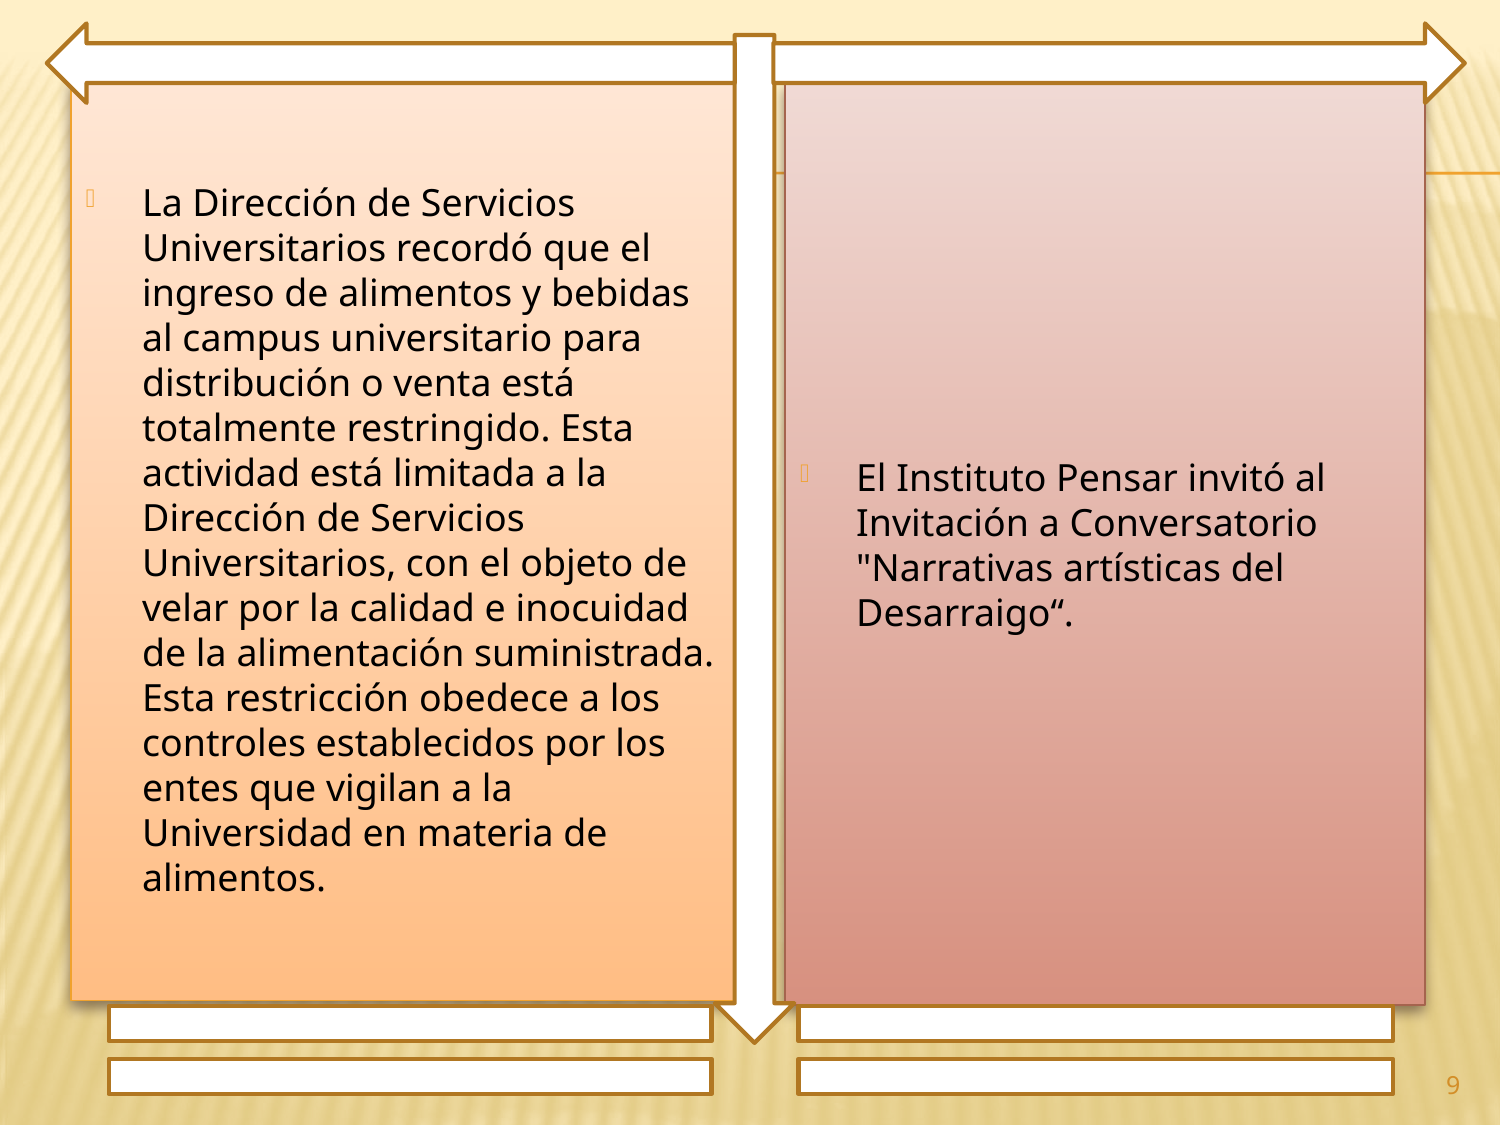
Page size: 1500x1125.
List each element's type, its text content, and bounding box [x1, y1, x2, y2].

slide_number 9 [1350, 1062, 1475, 1103]
text_box [107, 1057, 714, 1096]
text_box [44, 21, 737, 105]
list El Instituto Pensar invitó al Invitación a Conversatorio "Narrativas artísticas del Desarraigo“. [784, 86, 1426, 1006]
text_box [107, 1004, 714, 1043]
text_box [771, 21, 1467, 105]
list La Dirección de Servicios Universitarios recordó que el ingreso de alimentos y bebidas al campus universitario para distribución o venta está totalmente restringido. Esta actividad está limitada a la Dirección de Servicios Universitarios, con el objeto de velar por la calidad e inocuidad de la alimentación suministrada. Esta restricción obedece a los controles establecidos por los entes que vigilan a la Universidad en materia de alimentos. [70, 86, 732, 1001]
text_box [796, 1057, 1395, 1096]
text_box [796, 1004, 1395, 1043]
text_box [712, 32, 797, 1046]
